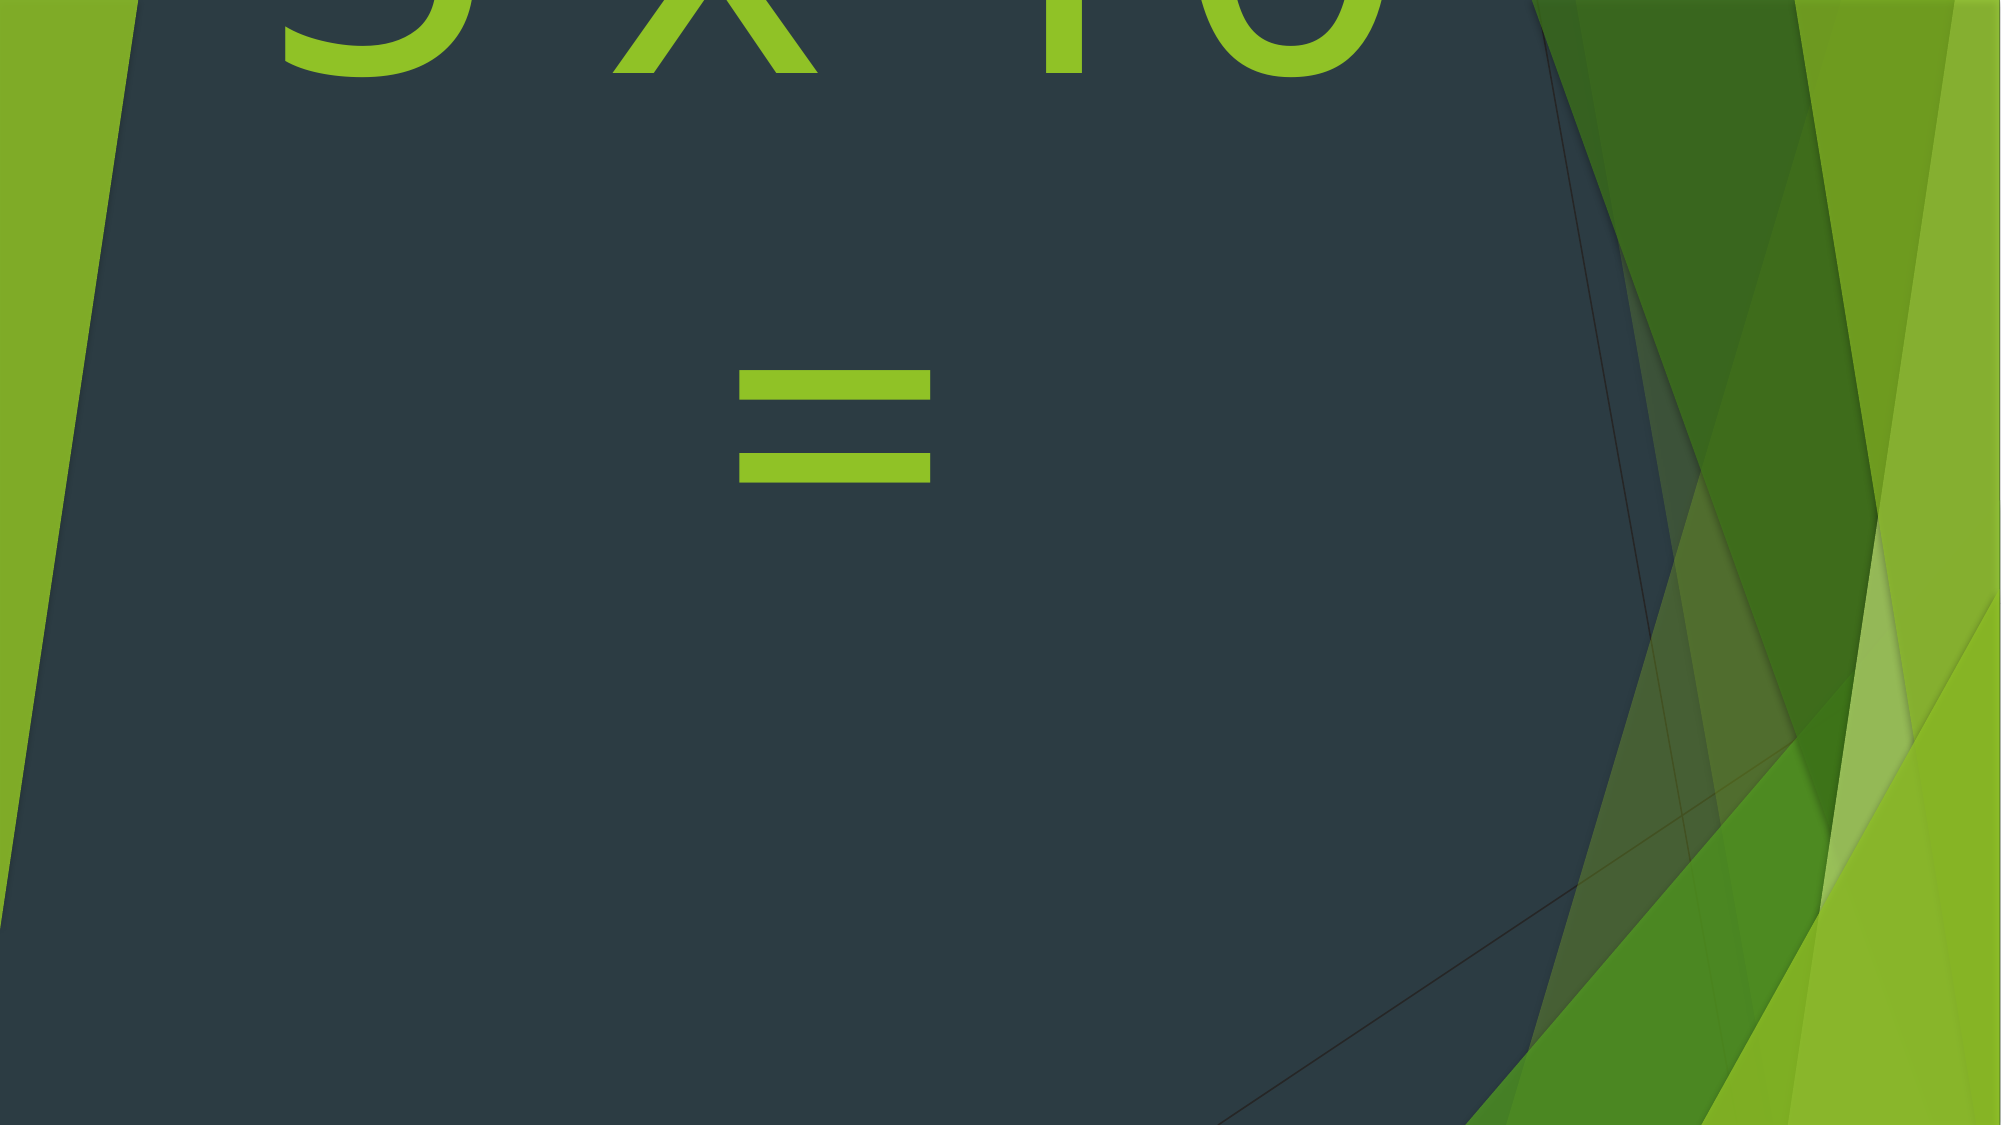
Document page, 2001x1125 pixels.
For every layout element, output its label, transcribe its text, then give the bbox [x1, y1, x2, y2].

title 5 x 10 = [74, 394, 1597, 665]
